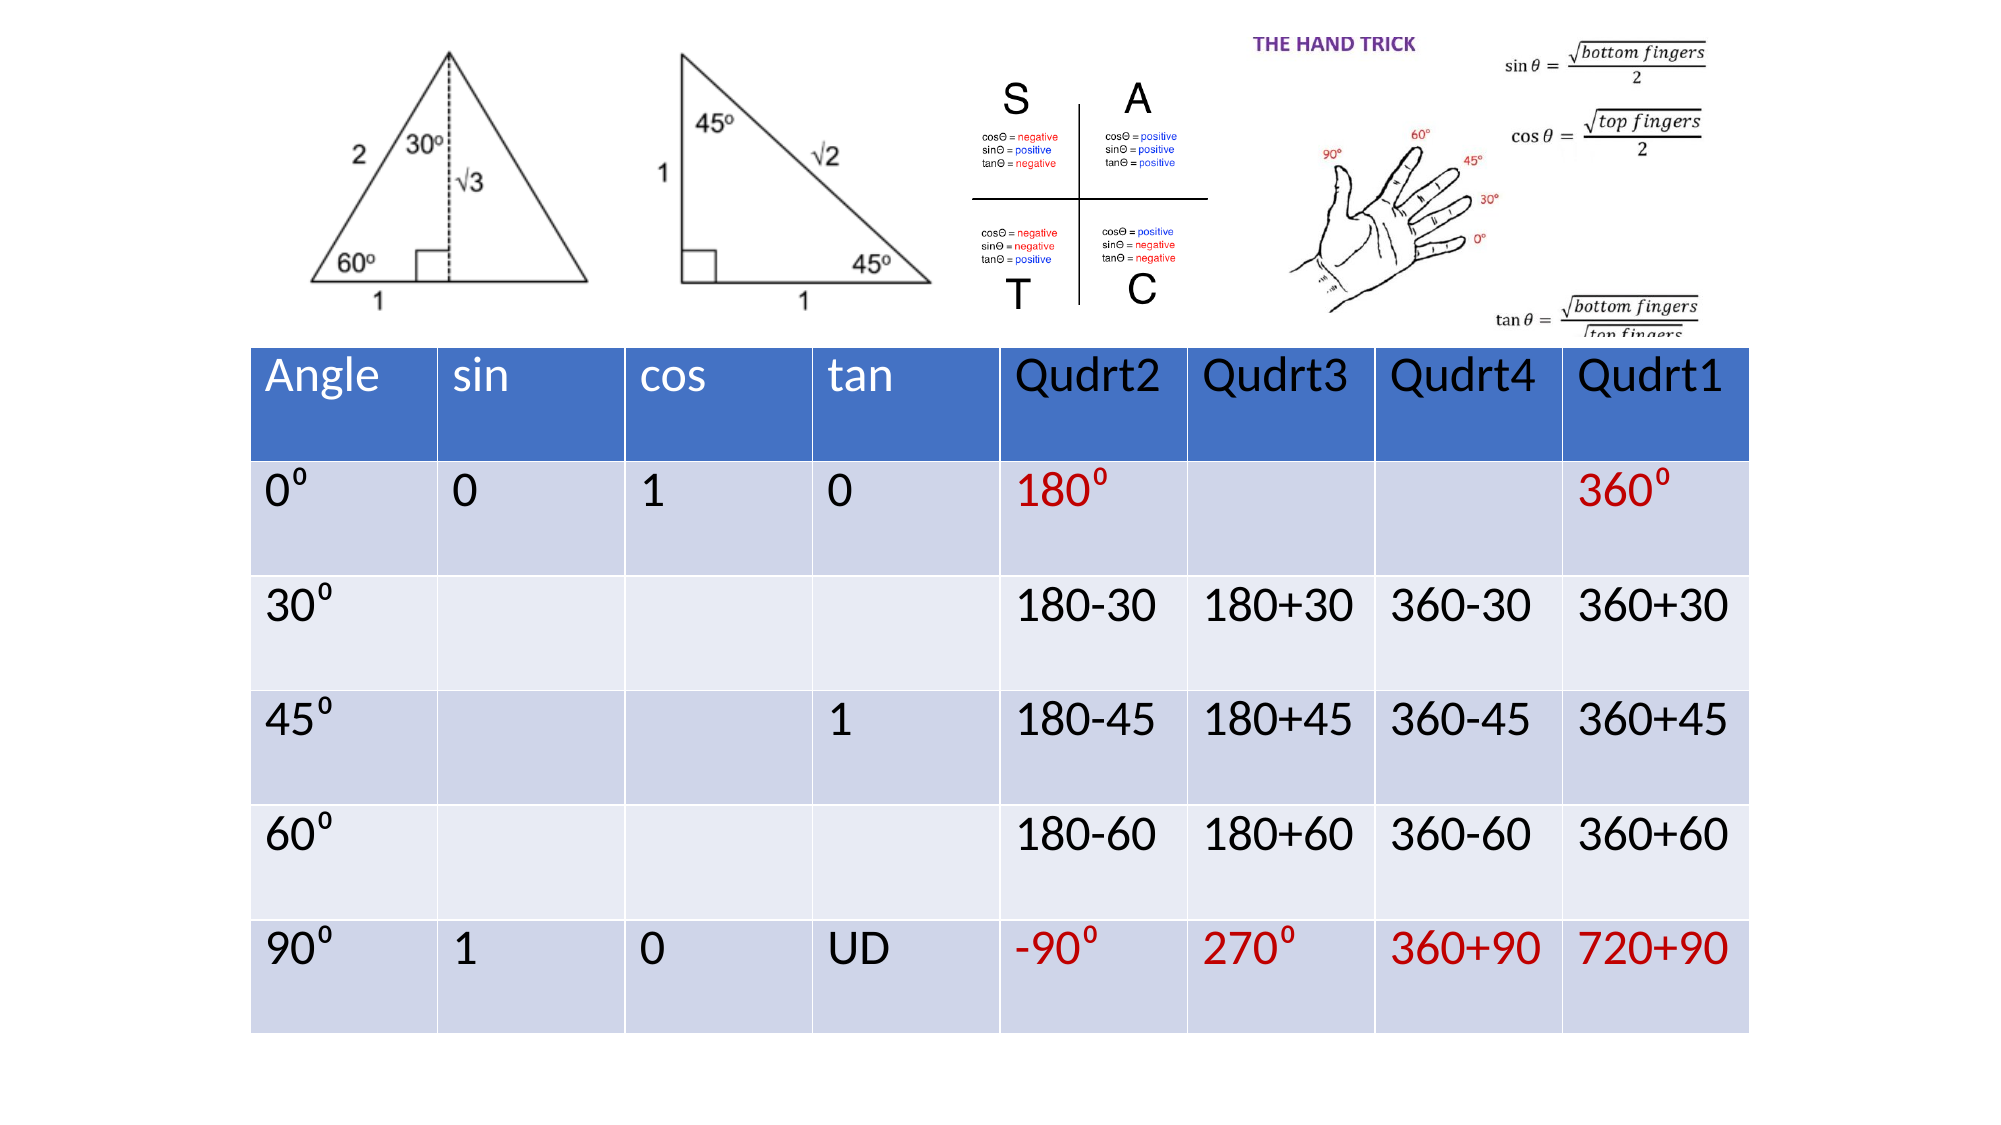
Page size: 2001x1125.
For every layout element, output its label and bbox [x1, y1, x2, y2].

picture [955, 67, 1221, 325]
picture [1234, 37, 1722, 337]
picture [273, 37, 941, 326]
